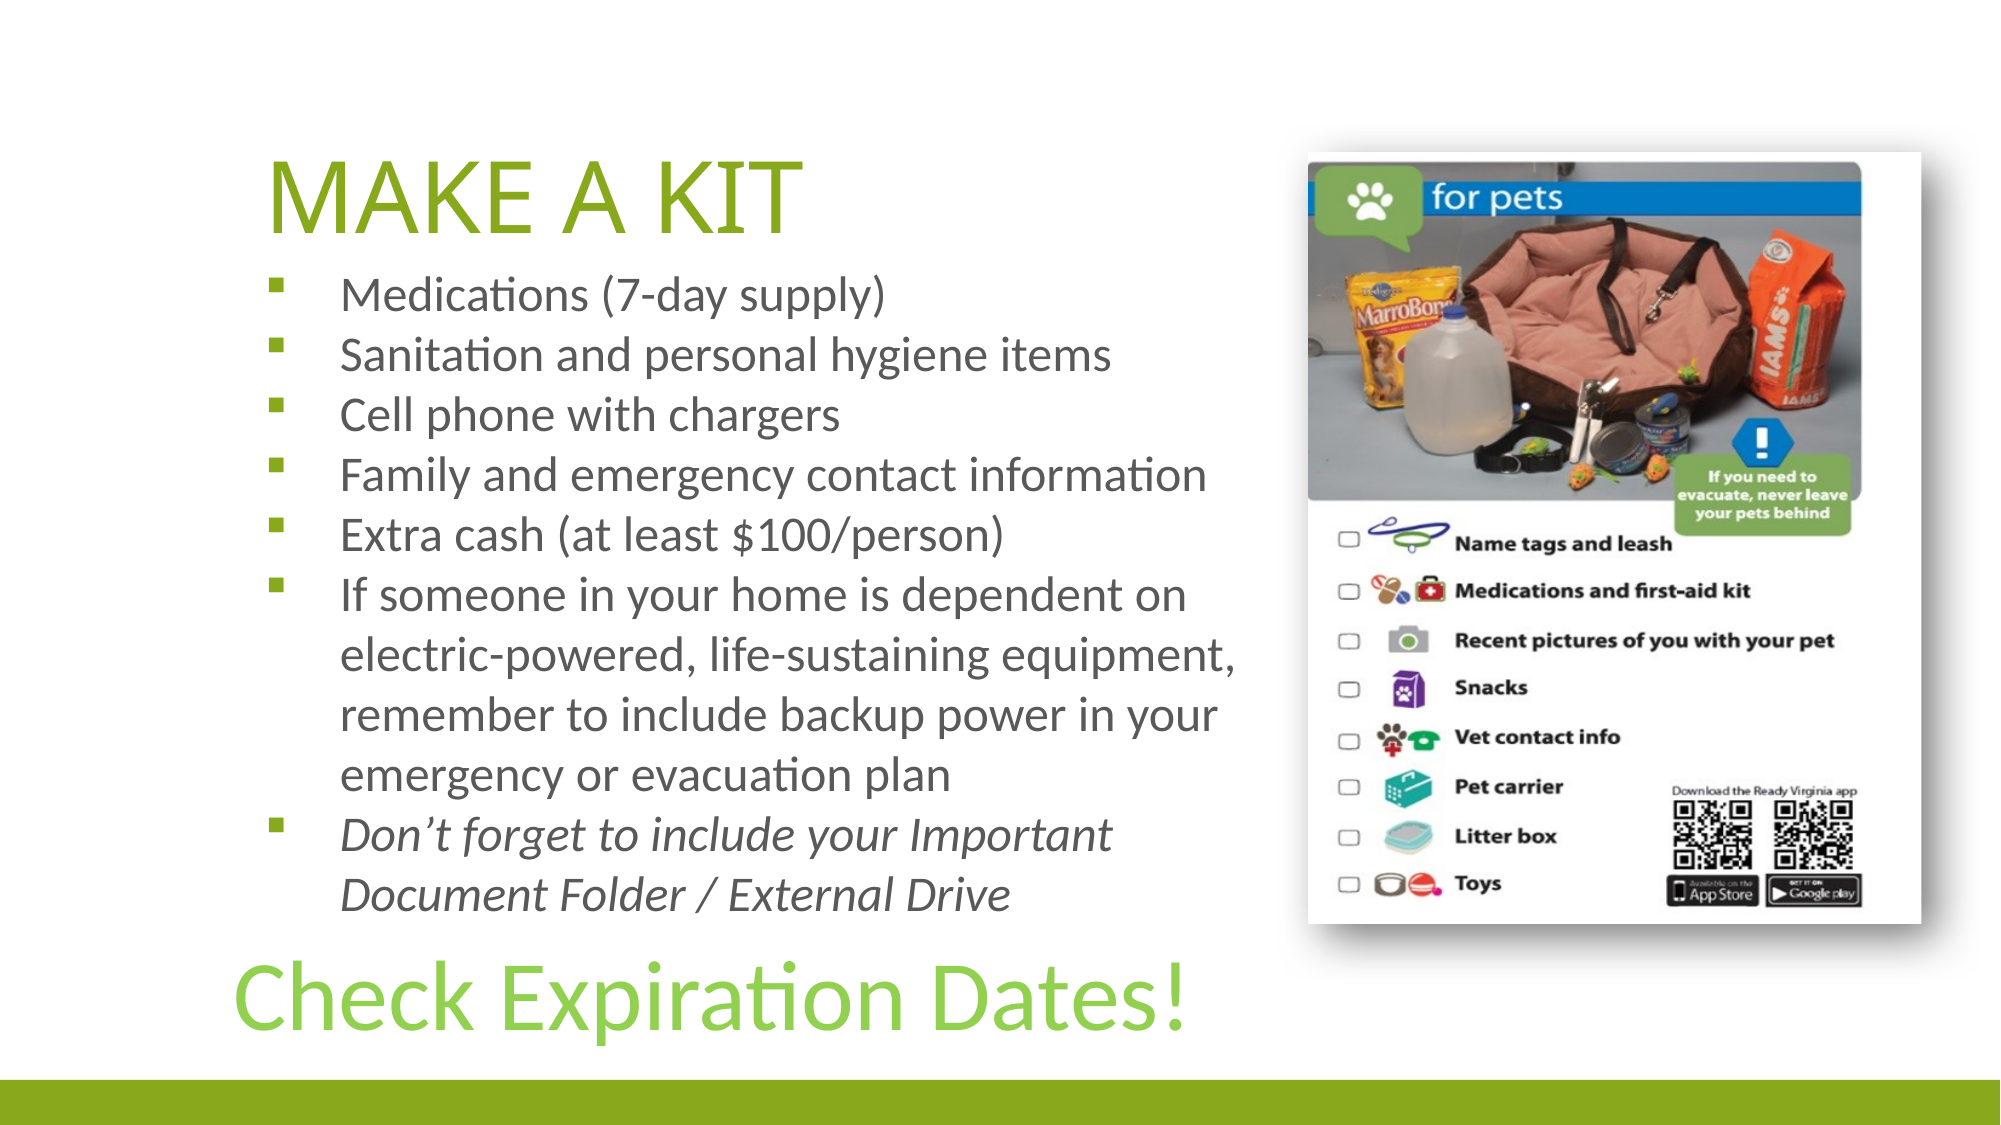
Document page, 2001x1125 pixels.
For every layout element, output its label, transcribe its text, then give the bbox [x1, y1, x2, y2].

picture [1308, 152, 1922, 924]
title Make a Kit [249, 75, 1750, 254]
text_box Check Expiration Dates! [218, 923, 1309, 1058]
text_box Medications (7-day supply) Sanitation and personal hygiene items Cell phone with chargers Family and emergency contact information Extra cash (at least $100/person) If someone in your home is dependent on electric-powered, life-sustaining equipment, remember to include backup power in your emergency or evacuation plan Don’t forget to include your Important Document Folder / External Drive [249, 254, 1292, 923]
